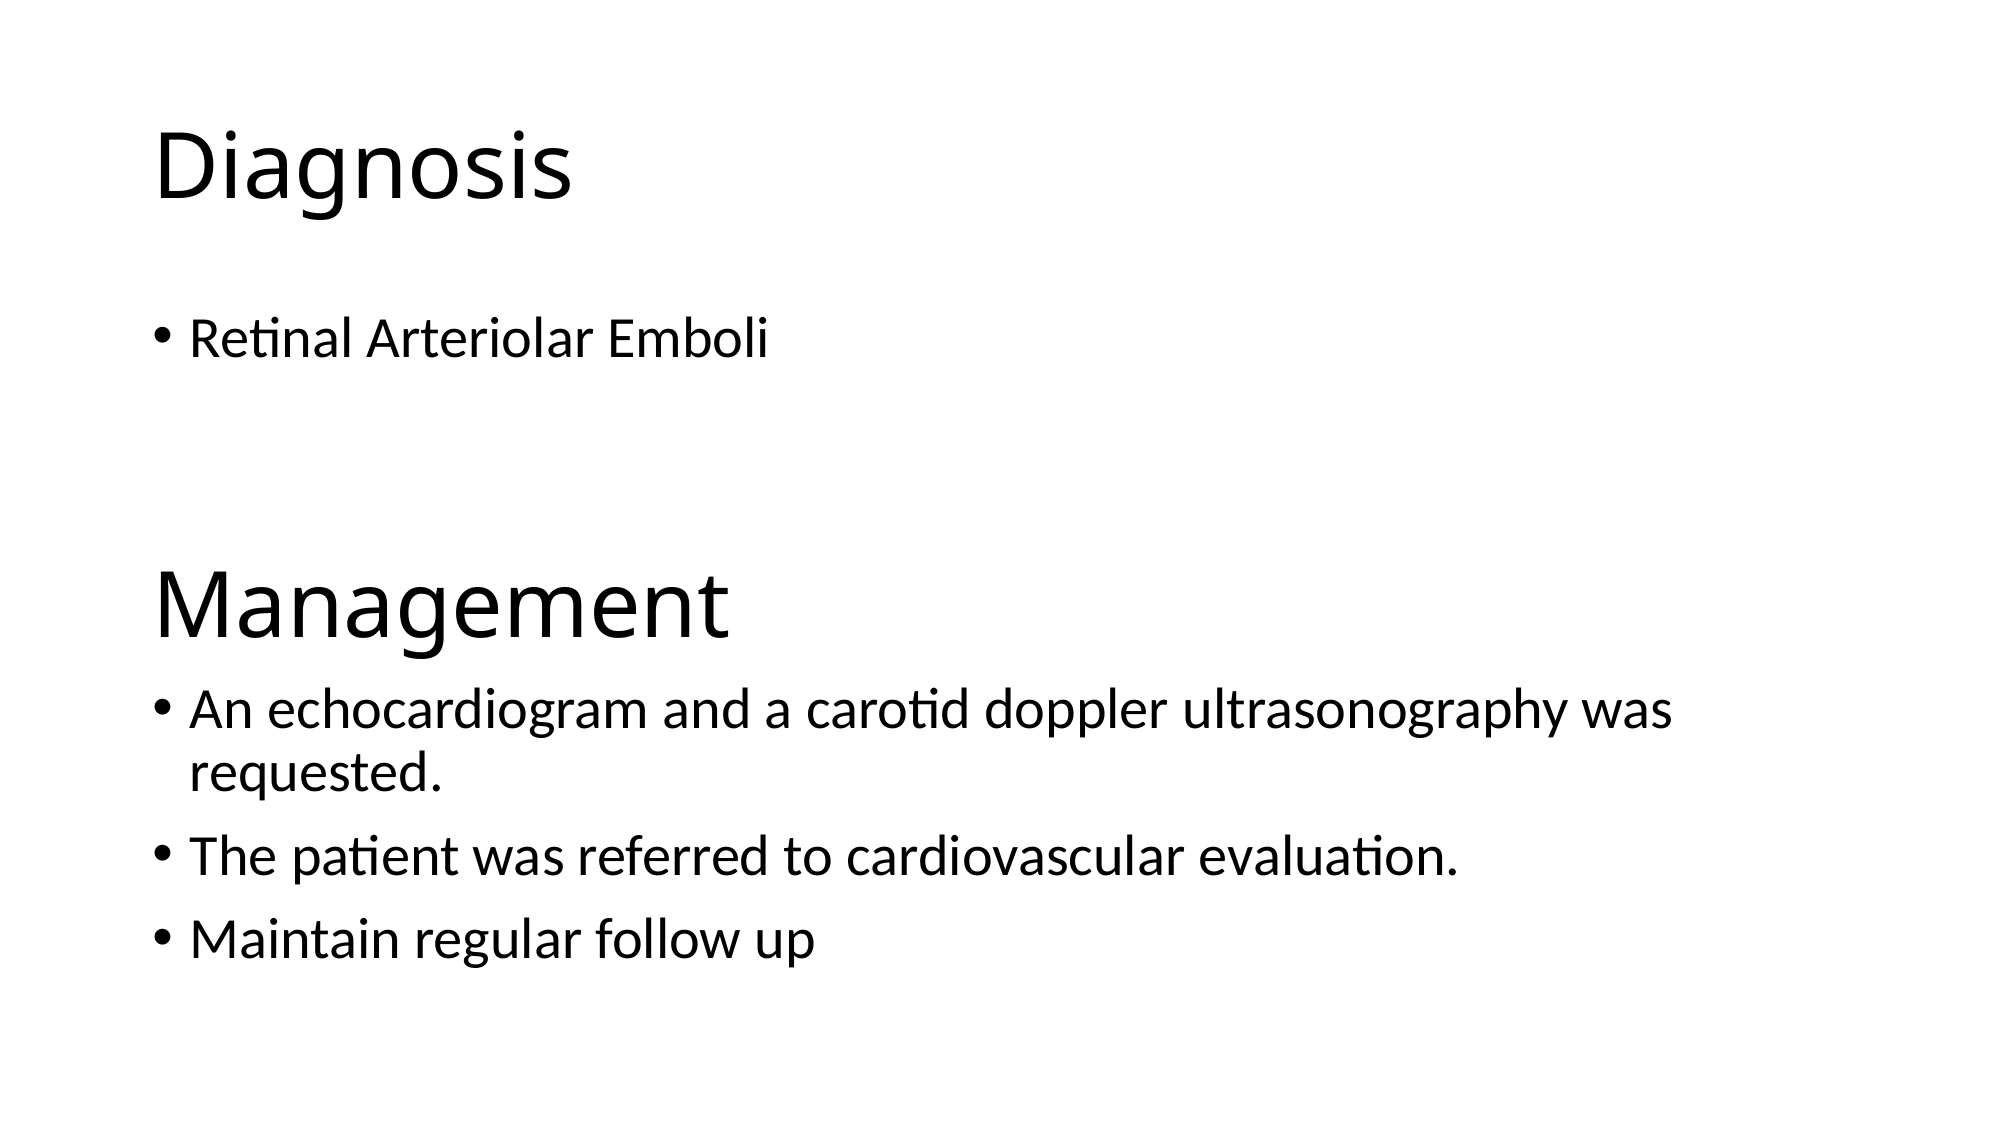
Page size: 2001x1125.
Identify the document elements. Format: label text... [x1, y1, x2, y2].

title Diagnosis [137, 59, 1863, 278]
list Retinal Arteriolar Emboli Management An echocardiogram and a carotid doppler ultrasonography was requested. The patient was referred to cardiovascular evaluation. Maintain regular follow up [137, 299, 1863, 1014]
